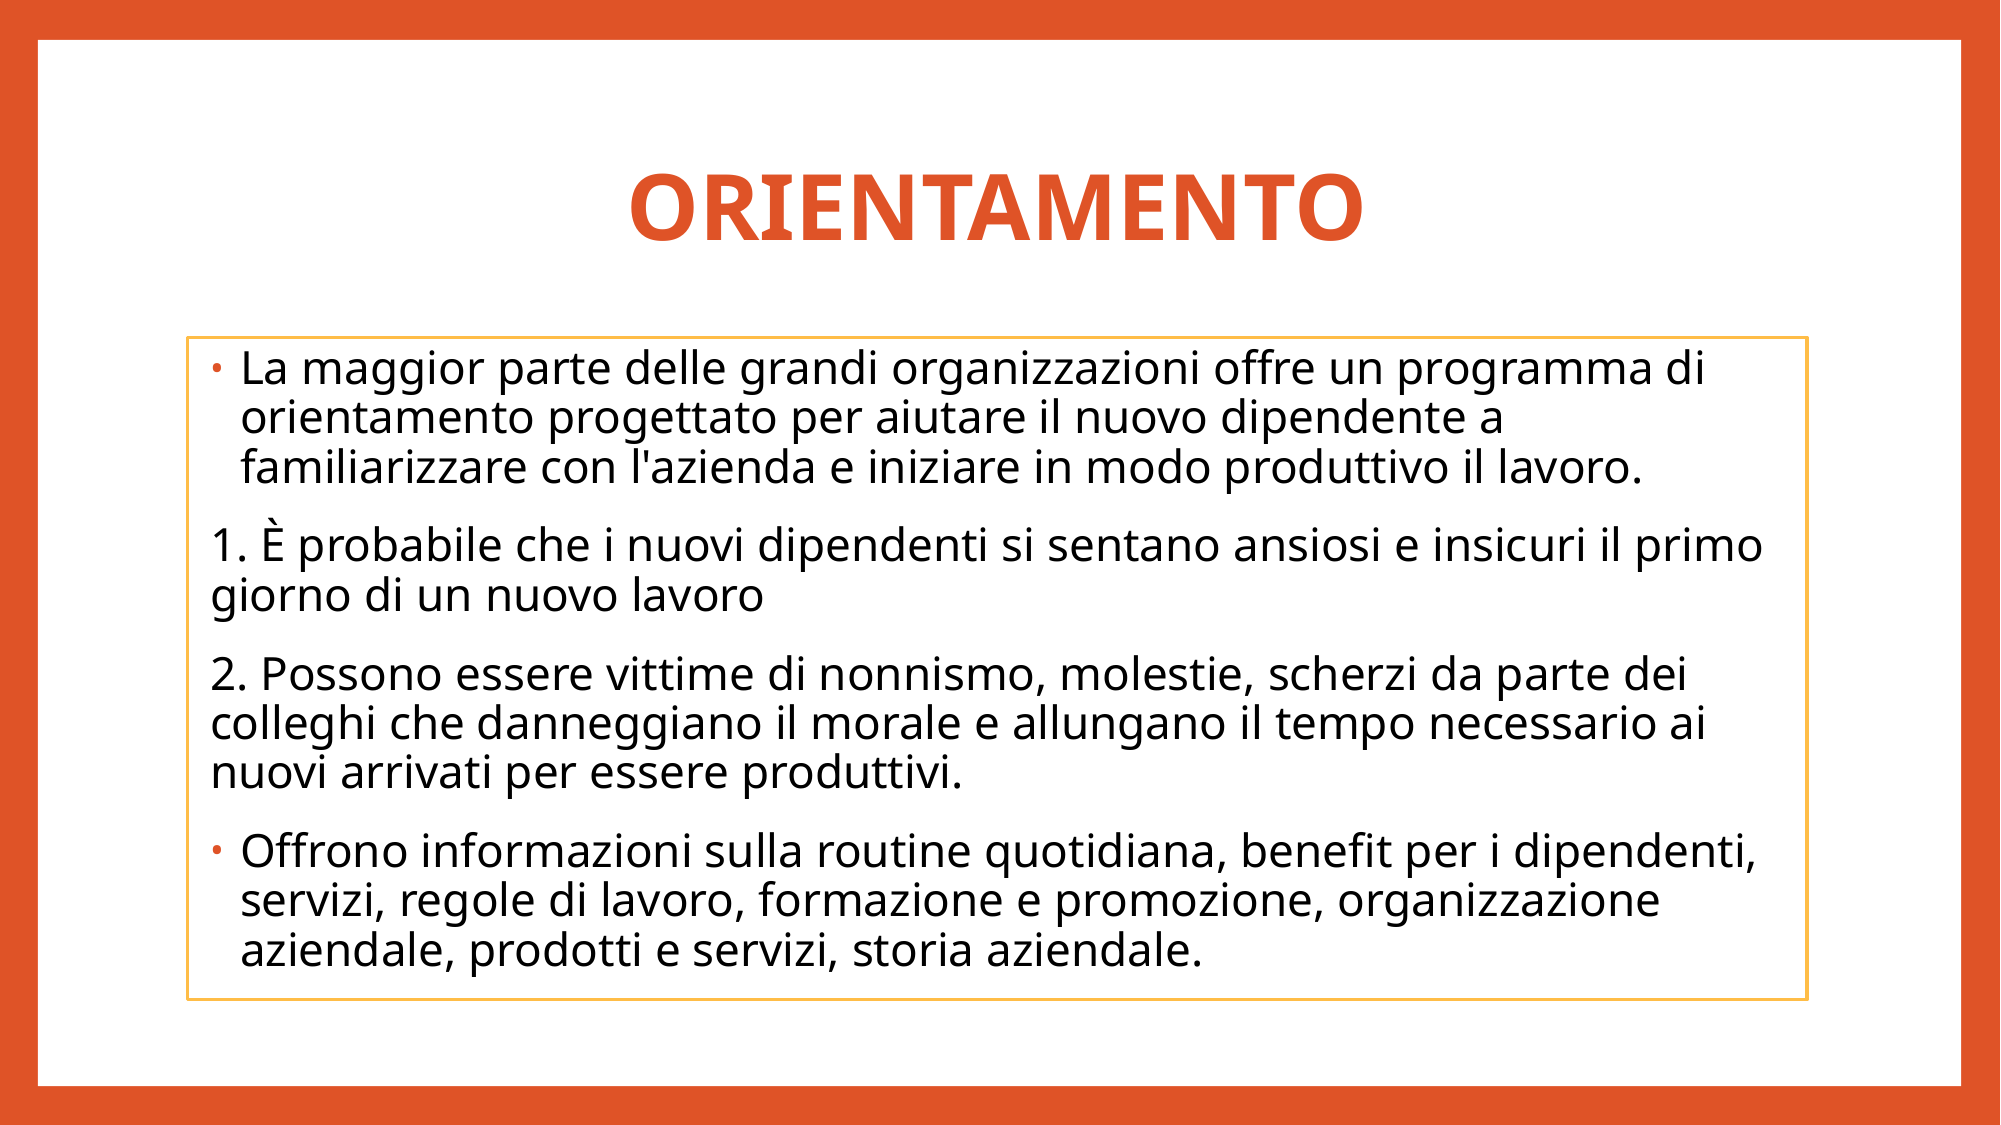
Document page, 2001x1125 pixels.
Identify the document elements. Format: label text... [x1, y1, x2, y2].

list La maggior parte delle grandi organizzazioni offre un programma di orientamento progettato per aiutare il nuovo dipendente a familiarizzare con l'azienda e iniziare in modo produttivo il lavoro. 1. È probabile che i nuovi dipendenti si sentano ansiosi e insicuri il primo giorno di un nuovo lavoro 2. Possono essere vittime di nonnismo, molestie, scherzi da parte dei colleghi che danneggiano il morale e allungano il tempo necessario ai nuovi arrivati ​​per essere produttivi. Offrono informazioni sulla routine quotidiana, benefit per i dipendenti, servizi, regole di lavoro, formazione e promozione, organizzazione aziendale, prodotti e servizi, storia aziendale. [186, 336, 1809, 1001]
title ORIENTAMENTO [187, 99, 1808, 323]
